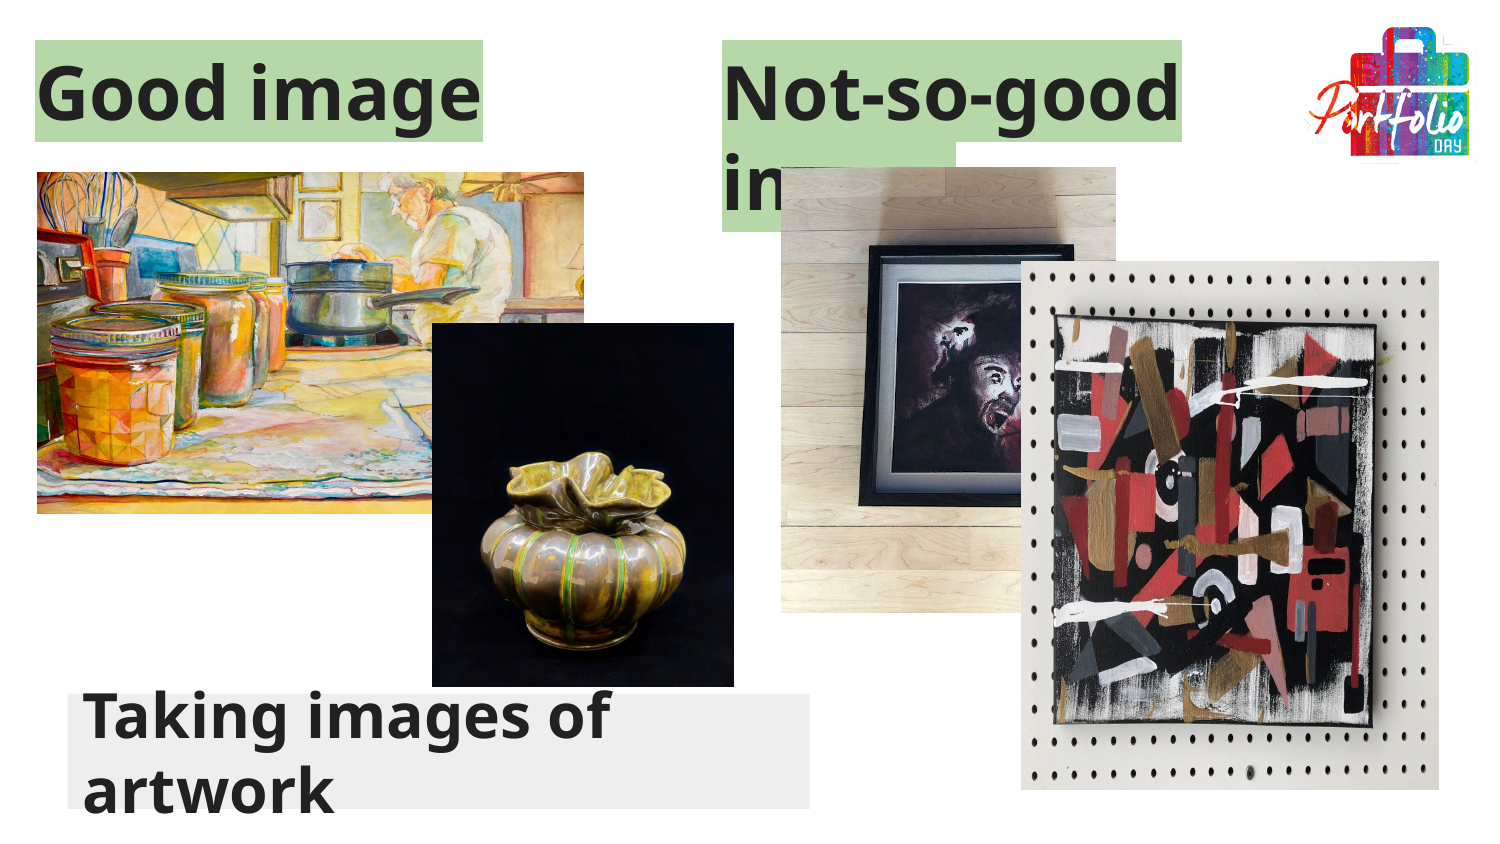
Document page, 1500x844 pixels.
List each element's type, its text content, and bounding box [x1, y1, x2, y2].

picture [781, 167, 1440, 790]
list Taking images of artwork [67, 693, 810, 809]
title Good image [20, 30, 674, 134]
picture [1301, 17, 1481, 168]
title Not-so-good image [706, 30, 1296, 134]
picture [36, 172, 734, 687]
